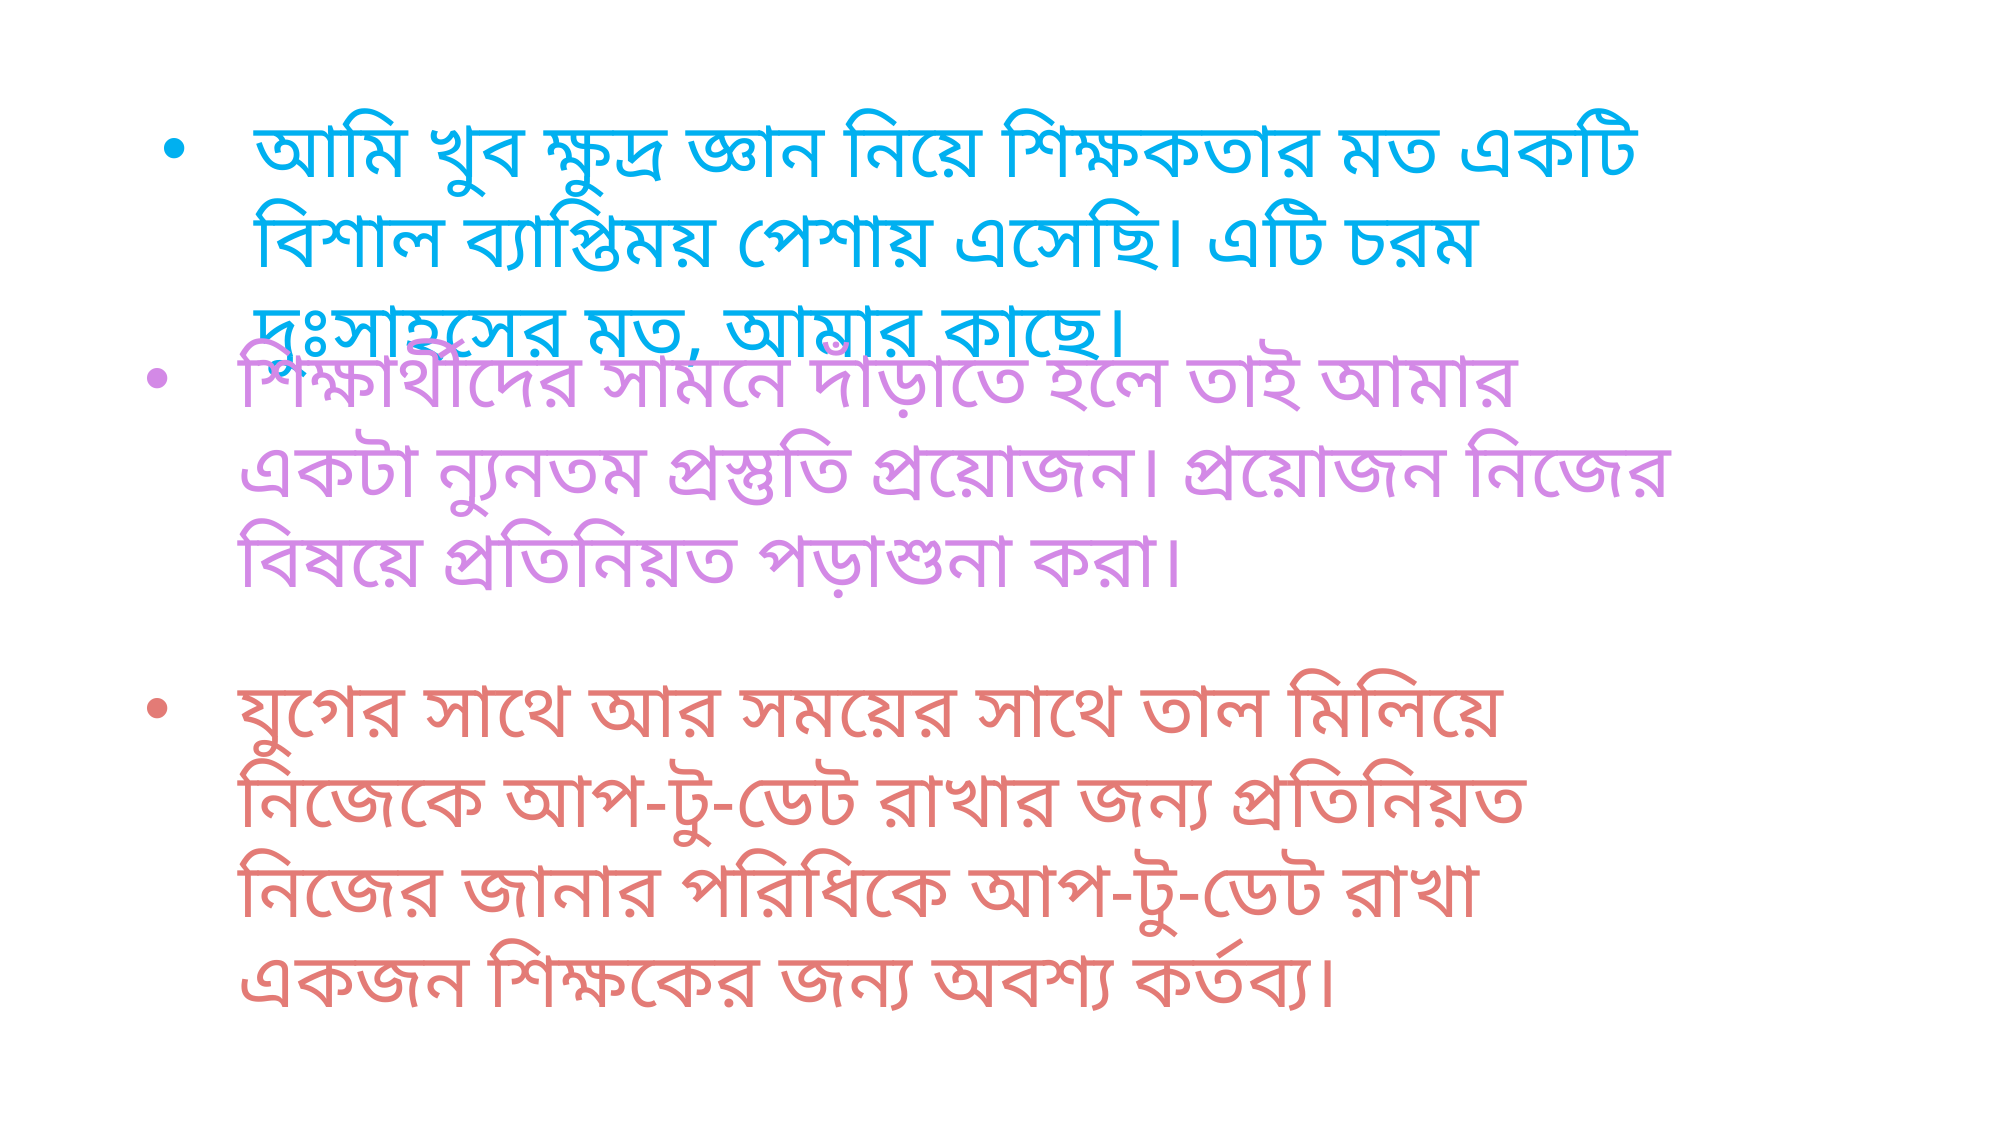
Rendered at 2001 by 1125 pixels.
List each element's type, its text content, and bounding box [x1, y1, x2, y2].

text_box শিক্ষার্থীদের সামনে দাঁড়াতে হলে তাই আমার একটা ন্যুনতম প্রস্তুতি প্রয়োজন। প্রয়োজন নিজের বিষয়ে প্রতিনিয়ত পড়াশুনা করা। [129, 325, 1707, 611]
text_box আমি খুব ক্ষুদ্র জ্ঞান নিয়ে শিক্ষকতার মত একটি বিশাল ব্যাপ্তিময় পেশায় এসেছি। এটি চরম দুঃসাহসের মত, আমার কাছে। [146, 95, 1724, 380]
text_box যুগের সাথে আর সময়ের সাথে তাল মিলিয়ে নিজেকে আপ-টু-ডেট রাখার জন্য প্রতিনিয়ত নিজের জানার পরিধিকে আপ-টু-ডেট রাখা একজন শিক্ষকের জন্য অবশ্য কর্তব্য। [129, 655, 1707, 1031]
